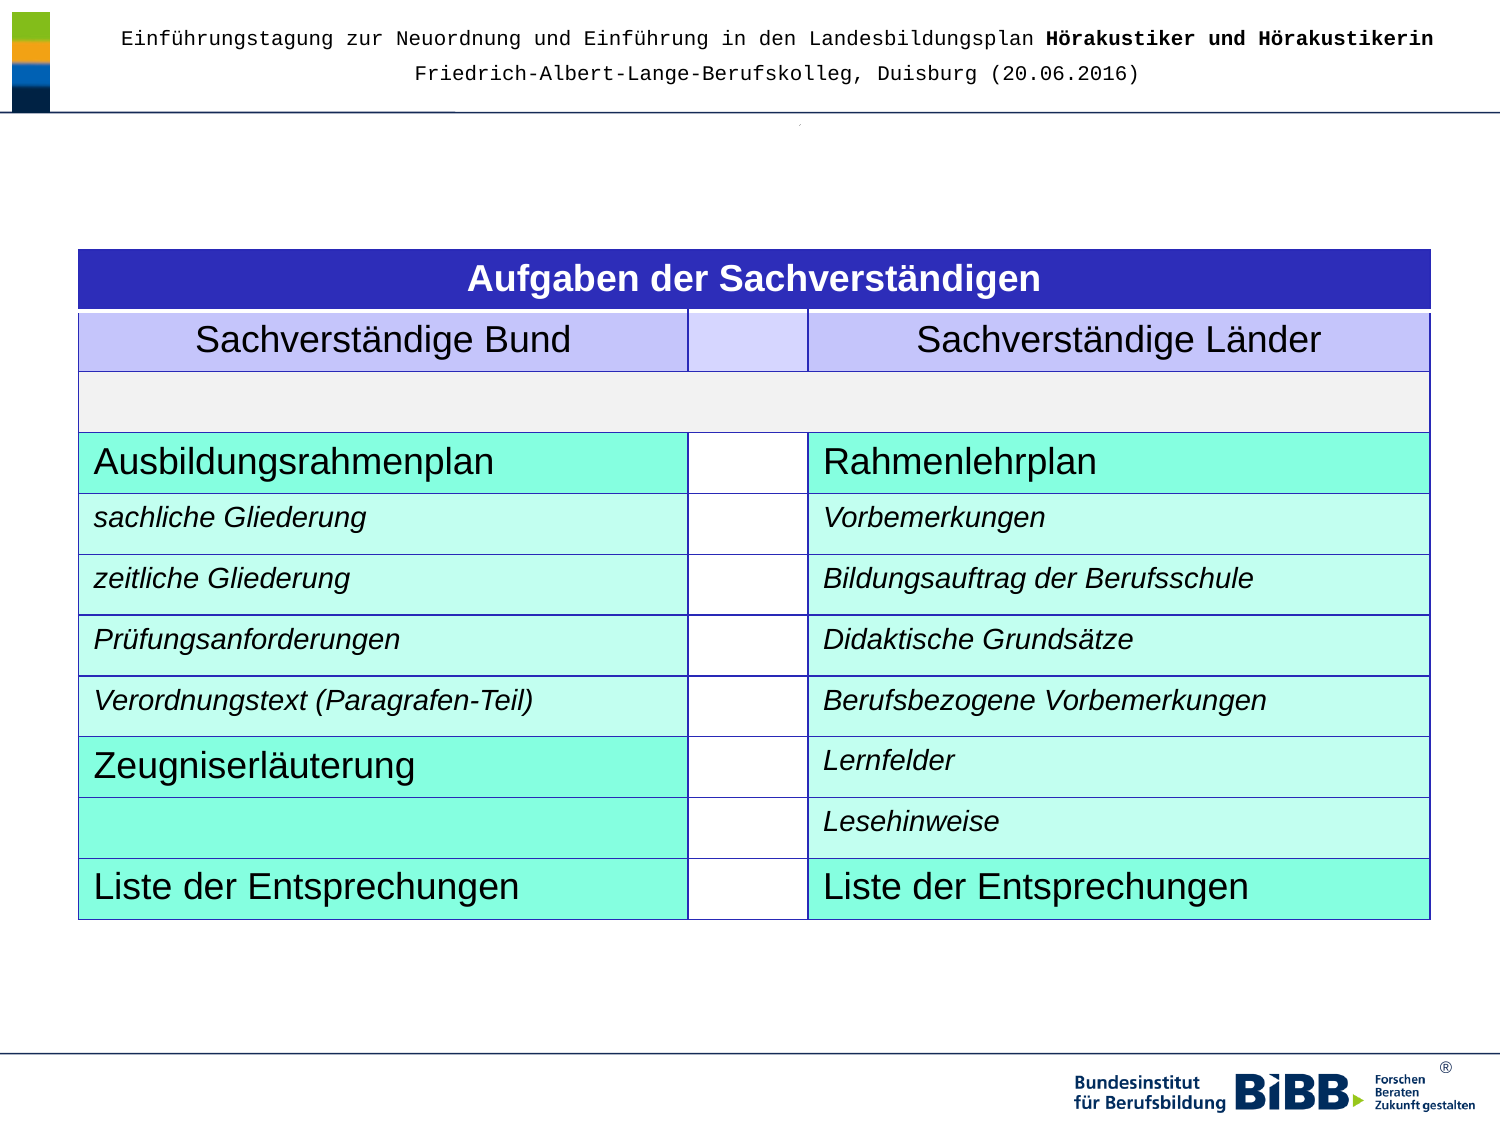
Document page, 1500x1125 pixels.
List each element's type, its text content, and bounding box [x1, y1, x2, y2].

table_cell Bildungsauftrag der Berufsschule [809, 555, 1429, 614]
table_cell Sachverständige Bund [79, 313, 687, 371]
table_cell Berufsbezogene Vorbemerkungen [809, 677, 1429, 736]
table_cell [79, 372, 1429, 432]
table_header Aufgaben der Sachverständigen [79, 251, 1429, 309]
table_cell Lesehinweise [809, 798, 1429, 858]
table_cell Liste der Entsprechungen [809, 859, 1429, 919]
table_cell [689, 798, 807, 858]
picture [1074, 1073, 1475, 1113]
table_cell Ausbildungsrahmenplan [79, 433, 687, 493]
picture [12, 12, 50, 113]
table_cell [689, 677, 807, 736]
table_cell Vorbemerkungen [809, 494, 1429, 554]
table_cell Prüfungsanforderungen [79, 616, 687, 675]
table_cell sachliche Gliederung [79, 494, 687, 554]
table_cell [689, 494, 807, 554]
table_cell Lernfelder [809, 737, 1429, 797]
table_cell Sachverständige Länder [809, 313, 1429, 371]
table_cell [689, 737, 807, 797]
table_cell [79, 798, 687, 858]
table_cell [689, 433, 807, 493]
table_cell Didaktische Grundsätze [809, 616, 1429, 675]
table_cell Rahmenlehrplan [809, 433, 1429, 493]
table_cell [689, 313, 807, 371]
table_cell [689, 555, 807, 614]
table_cell zeitliche Gliederung [79, 555, 687, 614]
table_cell [689, 616, 807, 675]
table_cell Liste der Entsprechungen [79, 859, 687, 919]
table_cell [689, 859, 807, 919]
text_box Einführungstagung zur Neuordnung und Einführung in den Landesbildungsplan Hörakustiker und Hörakustikerin Friedrich-Albert-Lange-Berufskolleg, Duisburg (20.06.2016) [88, 17, 1466, 93]
table_cell Verordnungstext (Paragrafen-Teil) [79, 677, 687, 736]
table_cell Zeugniserläuterung [79, 737, 687, 797]
